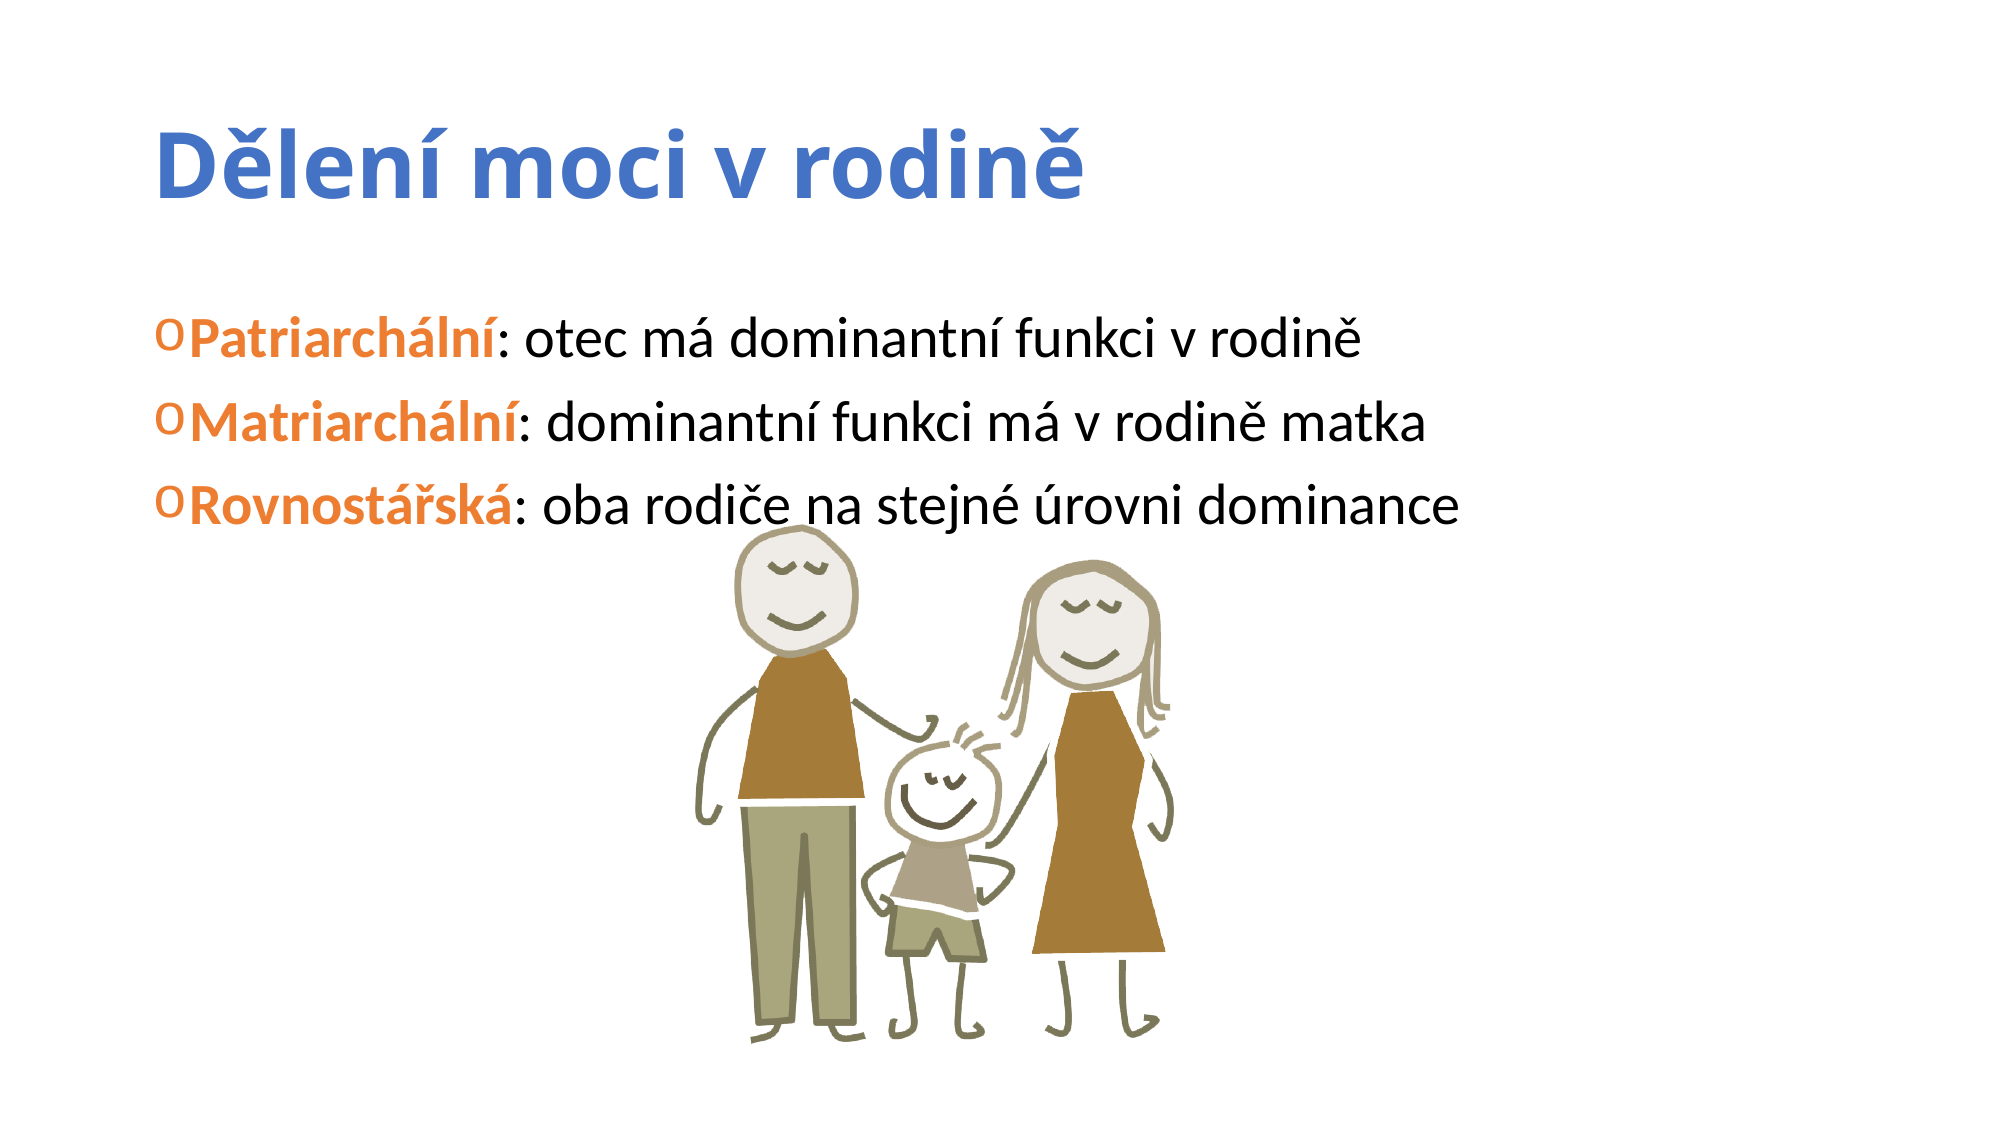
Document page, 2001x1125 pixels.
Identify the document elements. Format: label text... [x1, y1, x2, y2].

title Dělení moci v rodině [137, 59, 1863, 278]
picture [669, 511, 1213, 1055]
list Patriarchální: otec má dominantní funkci v rodině Matriarchální: dominantní funkci má v rodině matka Rovnostářská: oba rodiče na stejné úrovni dominance [137, 299, 1863, 1014]
